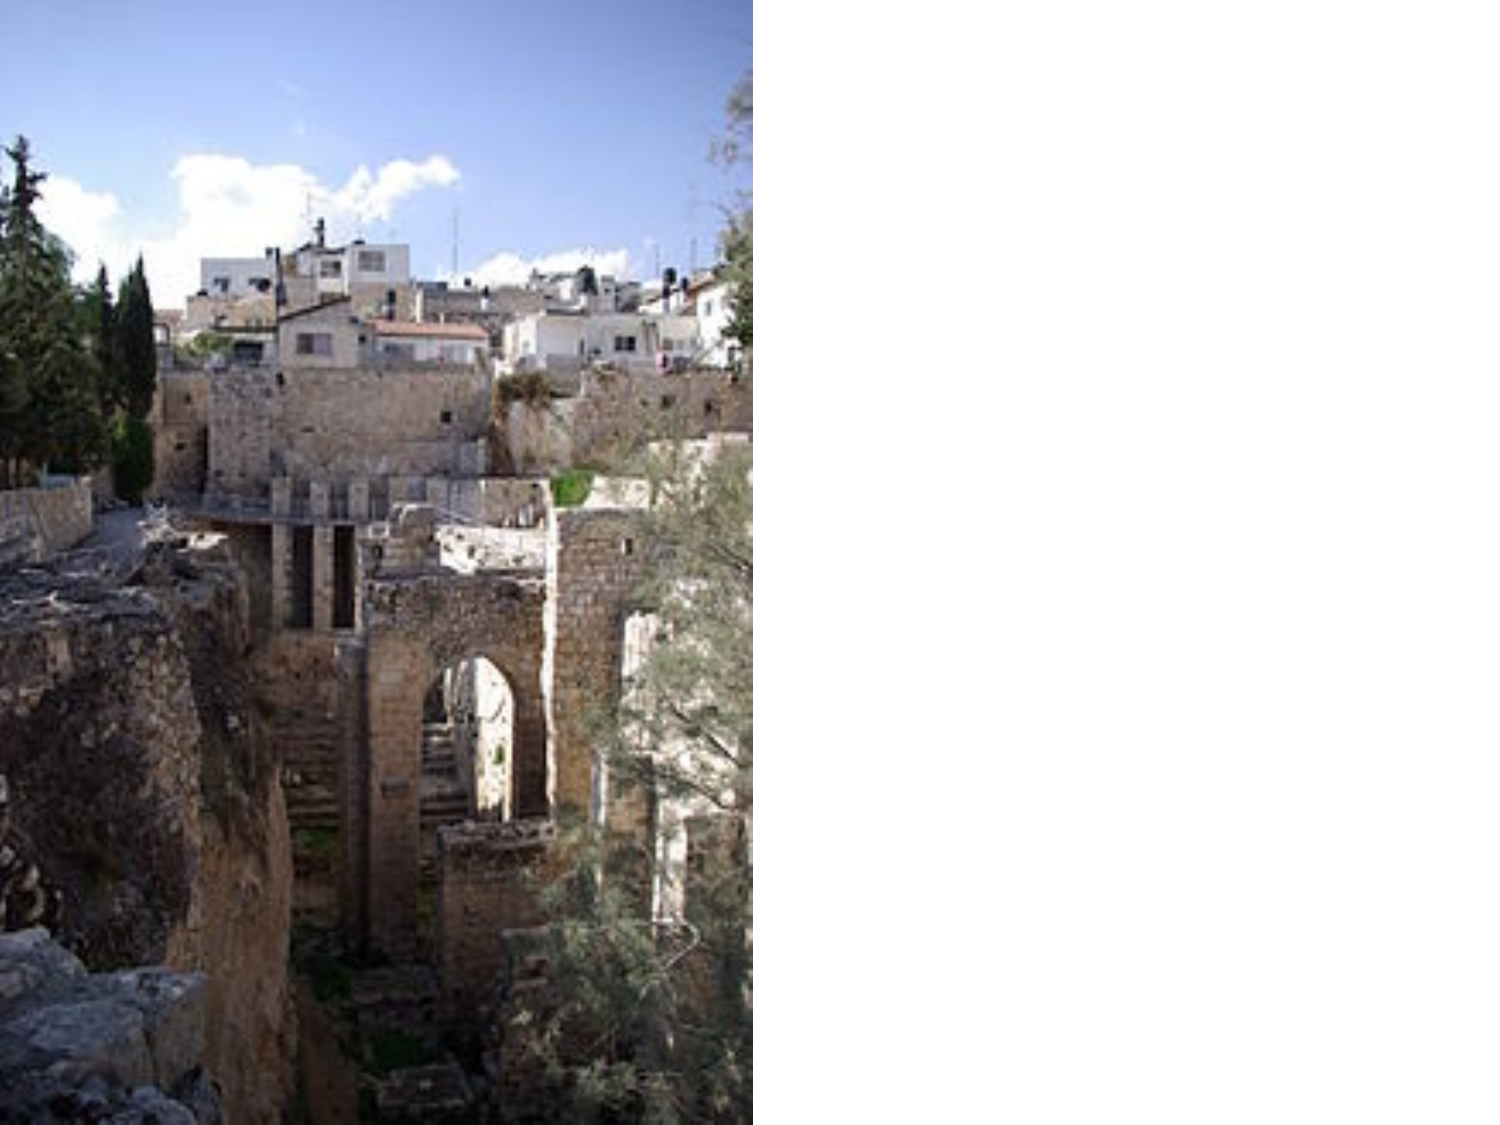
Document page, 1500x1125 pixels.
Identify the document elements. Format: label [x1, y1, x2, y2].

list [0, 0, 753, 1125]
